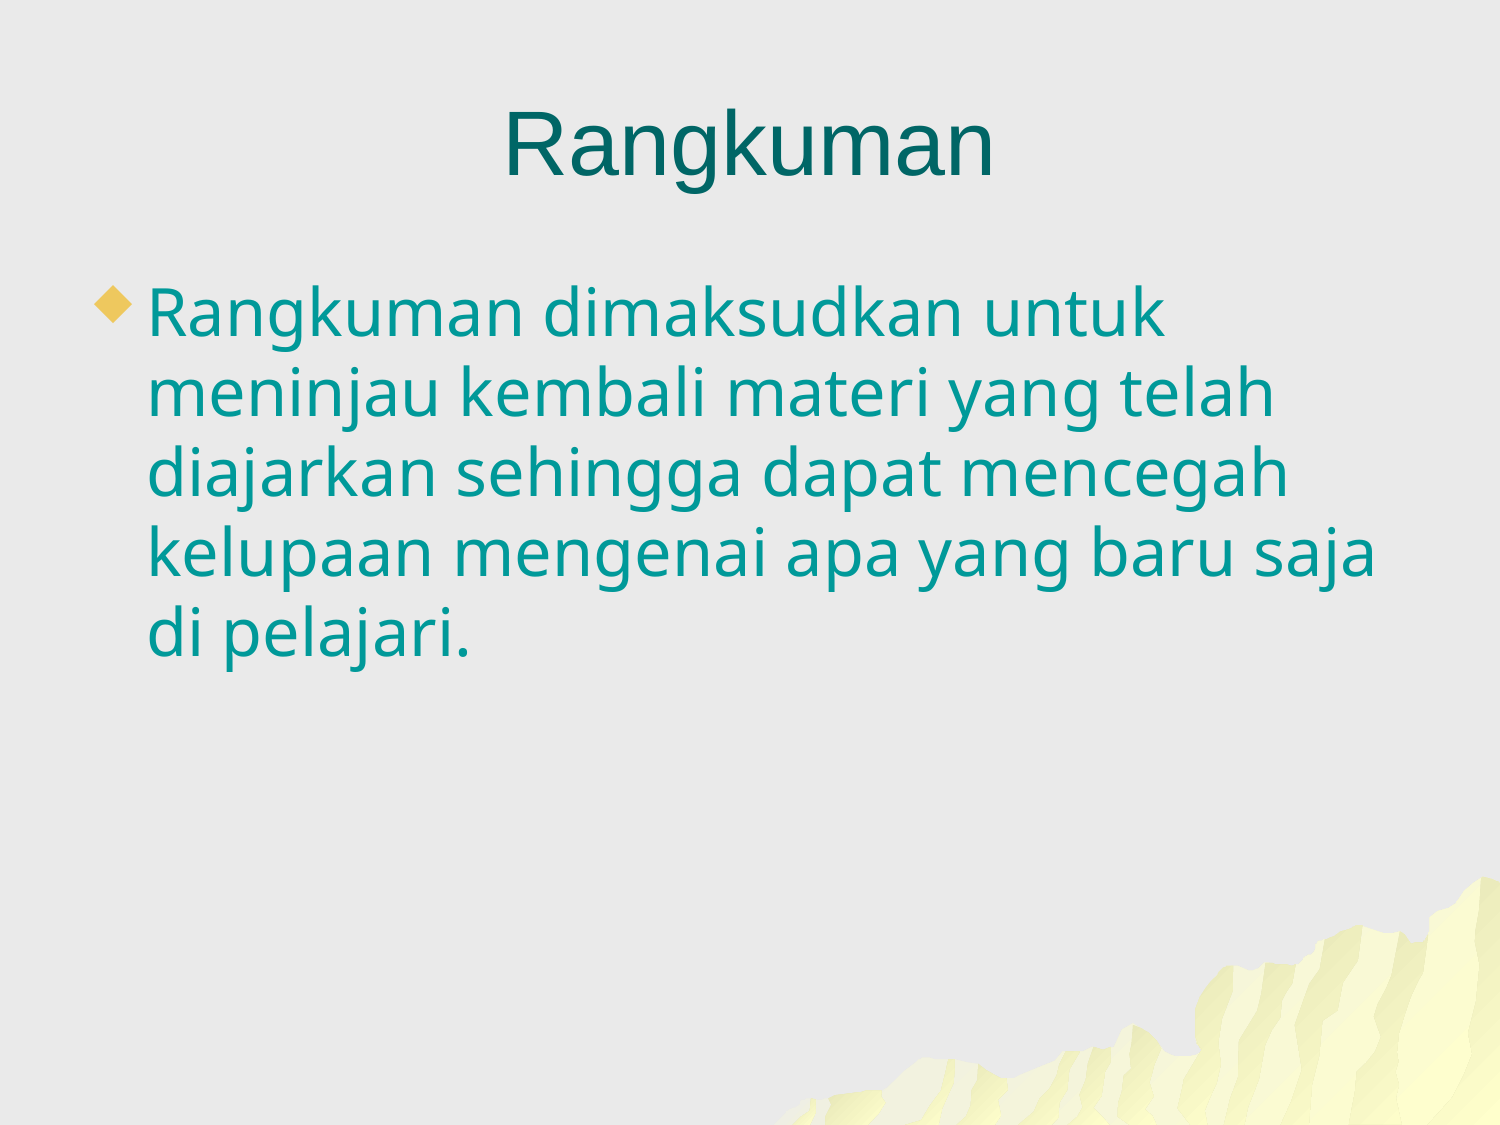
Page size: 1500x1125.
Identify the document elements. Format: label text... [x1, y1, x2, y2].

list Rangkuman dimaksudkan untuk meninjau kembali materi yang telah diajarkan sehingga dapat mencegah kelupaan mengenai apa yang baru saja di pelajari. [74, 262, 1426, 1006]
title Rangkuman [74, 45, 1426, 233]
